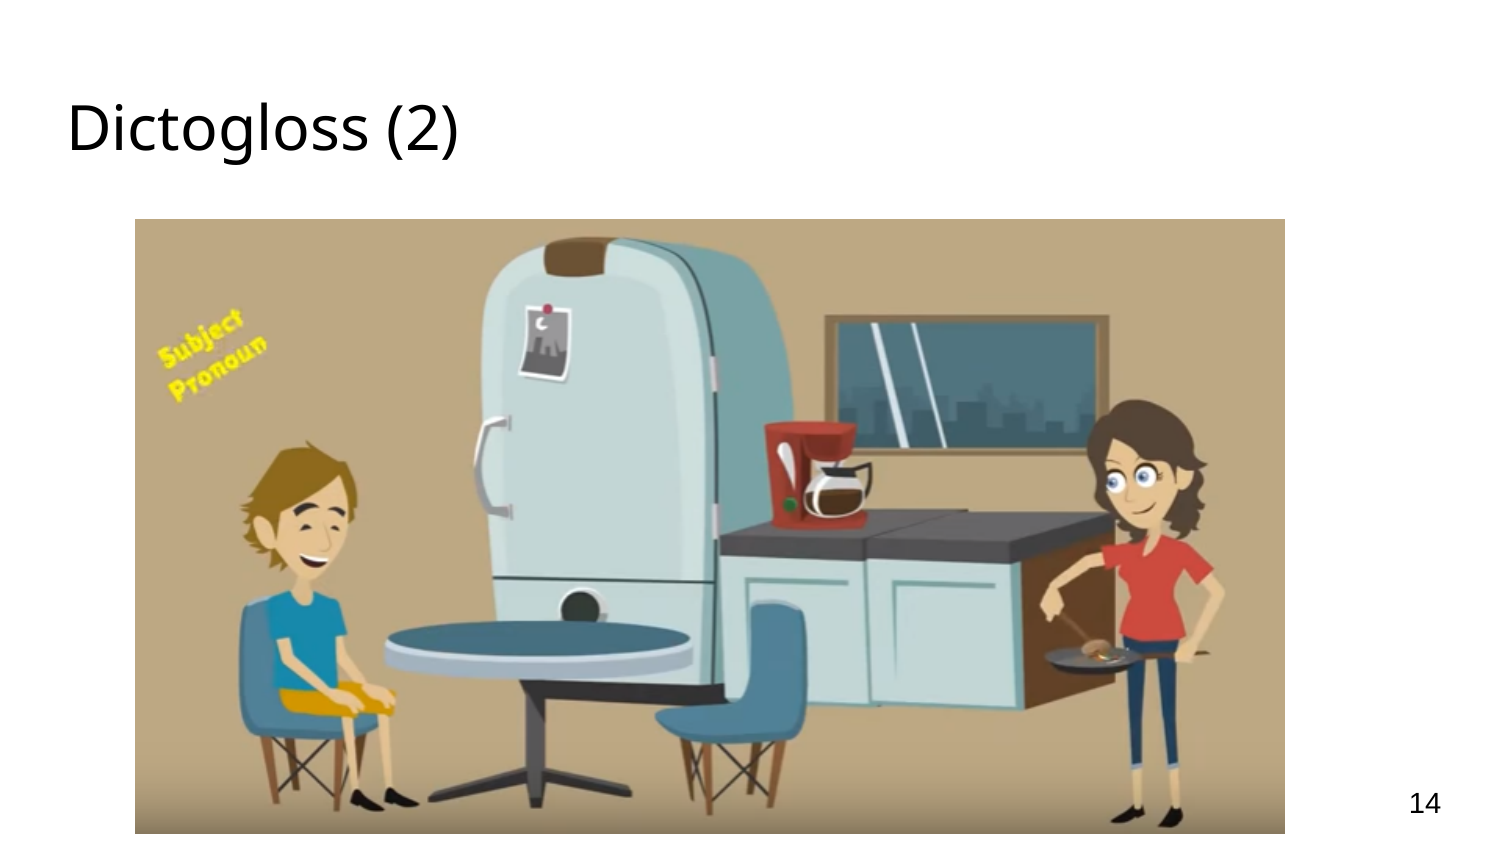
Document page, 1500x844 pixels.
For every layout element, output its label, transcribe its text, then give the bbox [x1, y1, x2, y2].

title Dictogloss (2) [51, 72, 1449, 167]
picture [135, 219, 1285, 834]
slide_number 14 [1394, 769, 1484, 834]
